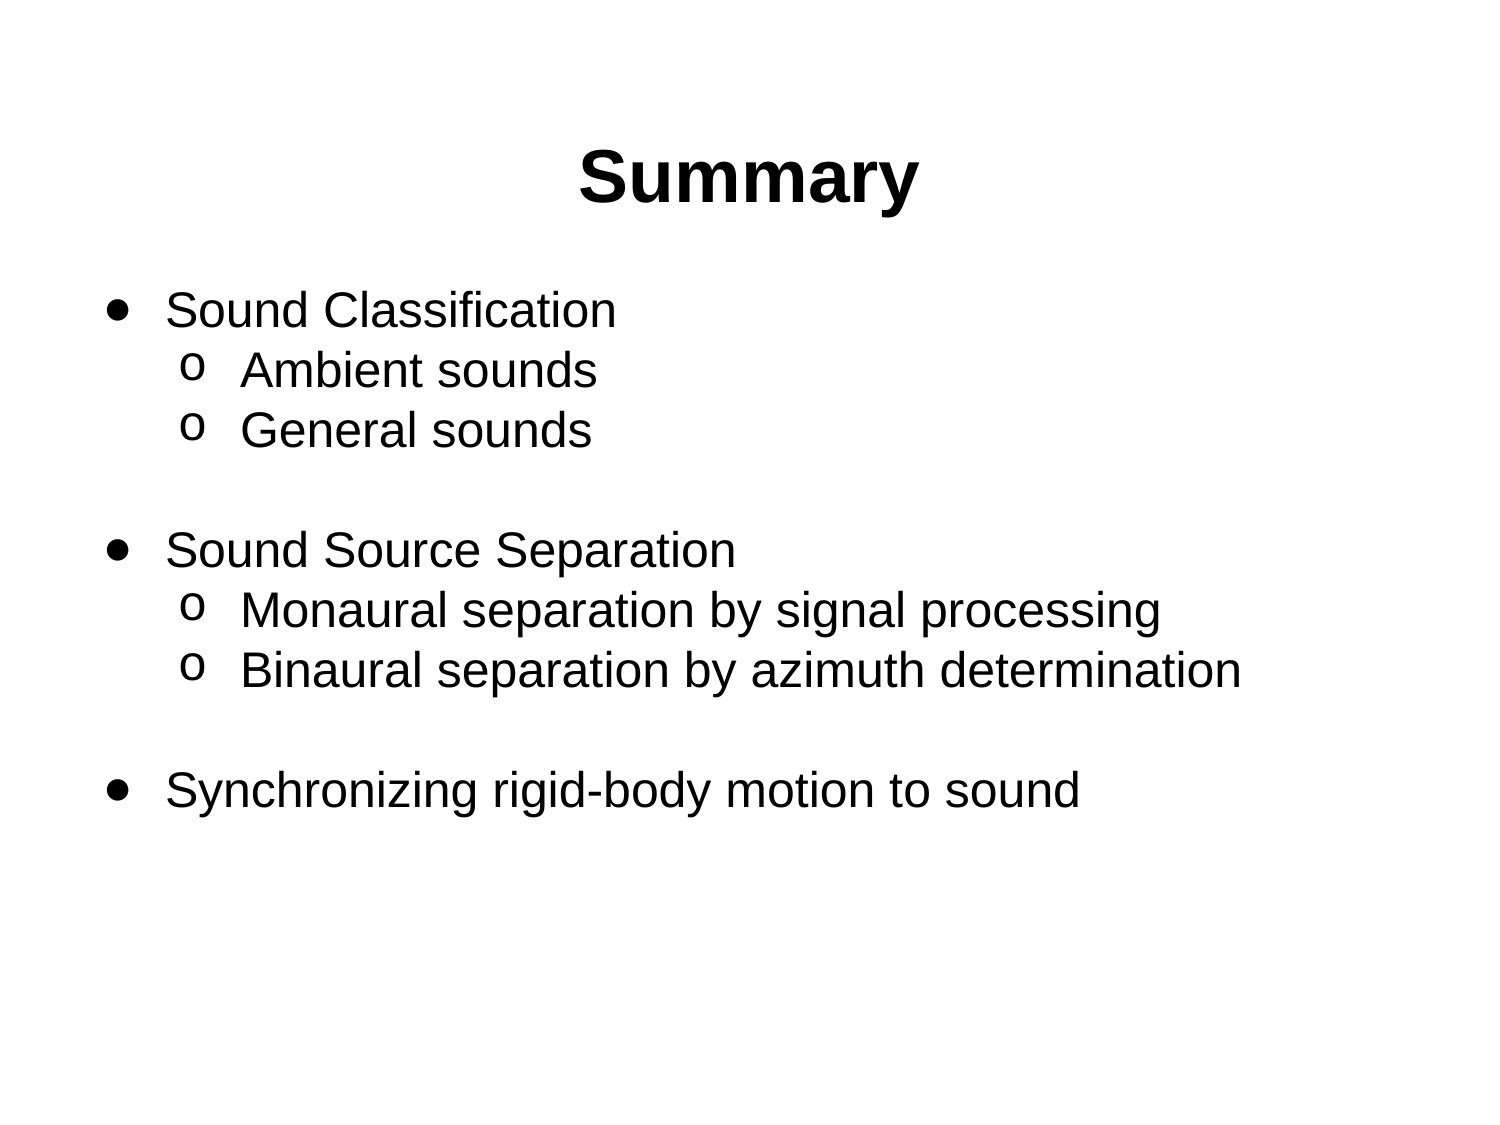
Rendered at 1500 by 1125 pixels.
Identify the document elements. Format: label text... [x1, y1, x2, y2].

title Summary [75, 45, 1425, 233]
list Sound Classification Ambient sounds General sounds Sound Source Separation Monaural separation by signal processing Binaural separation by azimuth determination Synchronizing rigid-body motion to sound [75, 262, 1425, 1078]
